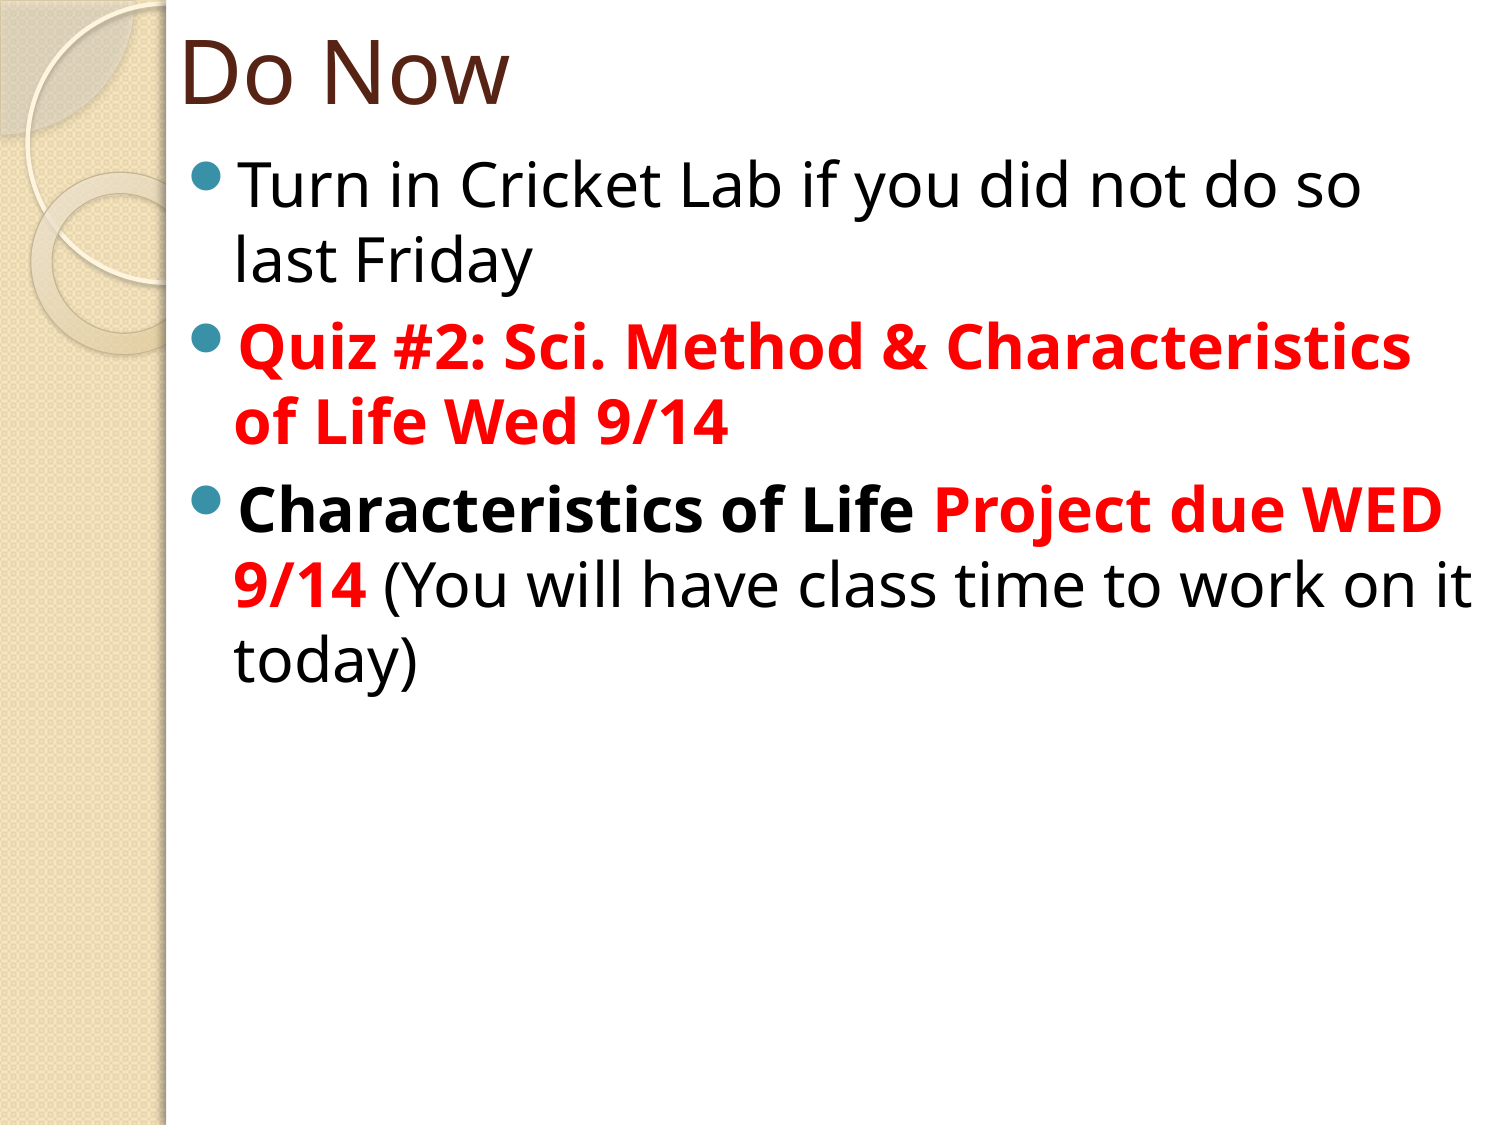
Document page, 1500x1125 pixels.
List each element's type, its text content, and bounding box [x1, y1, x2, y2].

title Do Now [162, 0, 1393, 137]
list Turn in Cricket Lab if you did not do so last Friday Quiz #2: Sci. Method & Characteristics of Life Wed 9/14 Characteristics of Life Project due WED 9/14 (You will have class time to work on it today) [159, 137, 1497, 925]
